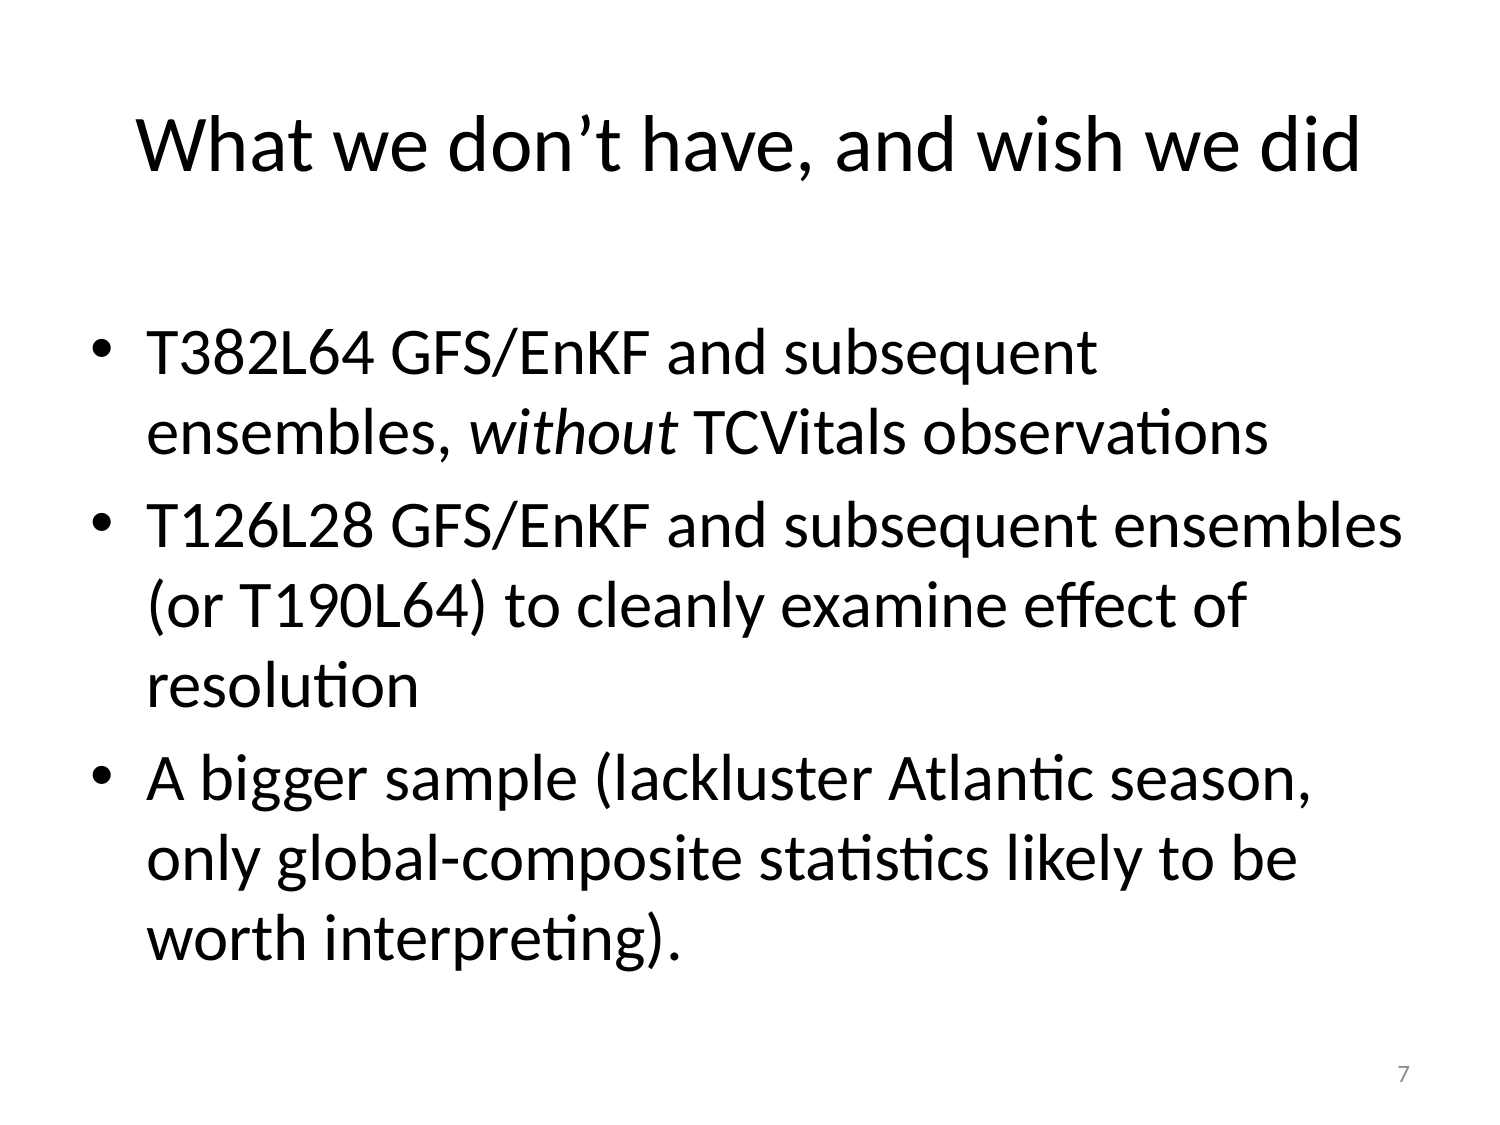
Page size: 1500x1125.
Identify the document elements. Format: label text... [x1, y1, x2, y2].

slide_number 7 [1074, 1042, 1425, 1103]
title What we don’t have, and wish we did [75, 45, 1425, 233]
list T382L64 GFS/EnKF and subsequent ensembles, without TCVitals observations T126L28 GFS/EnKF and subsequent ensembles (or T190L64) to cleanly examine effect of resolution A bigger sample (lackluster Atlantic season, only global-composite statistics likely to be worth interpreting). [75, 300, 1425, 1043]
